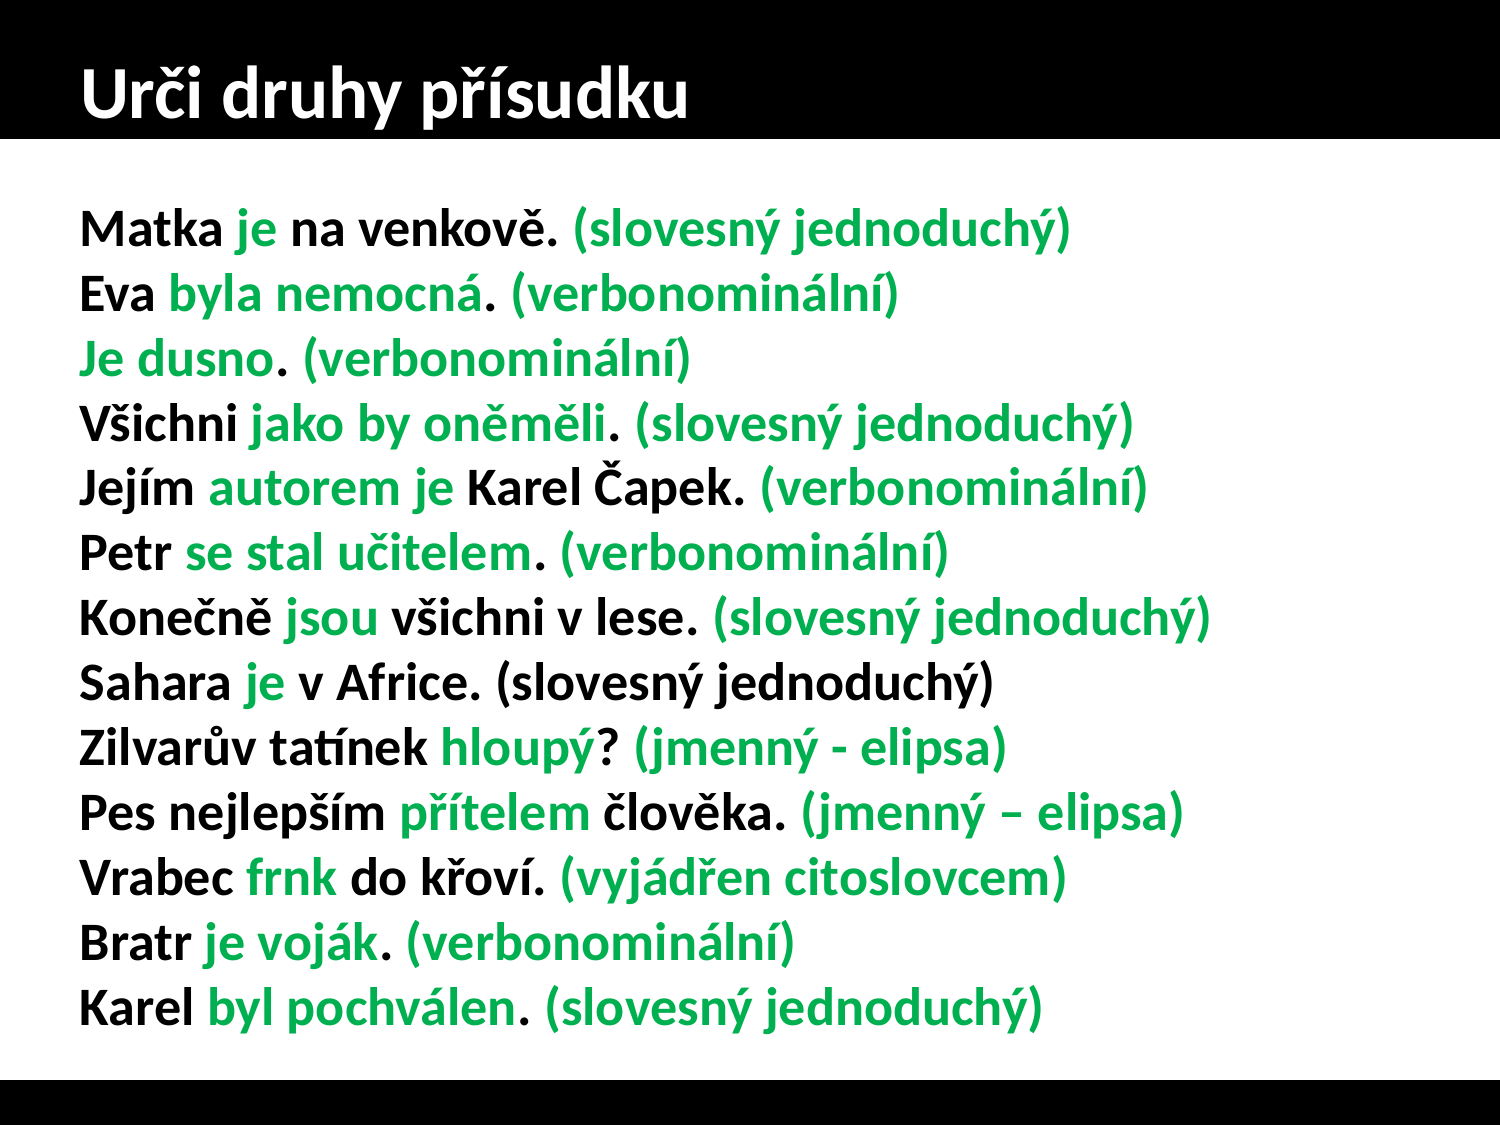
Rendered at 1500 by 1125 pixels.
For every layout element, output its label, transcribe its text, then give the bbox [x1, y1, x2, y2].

text_box [77, 160, 1447, 1047]
text_box Matka je na venkově. (slovesný jednoduchý) Eva byla nemocná. (verbonominální) Je dusno. (verbonominální) Všichni jako by oněměli. (slovesný jednoduchý) Jejím autorem je Karel Čapek. (verbonominální) Petr se stal učitelem. (verbonominální) Konečně jsou všichni v lese. (slovesný jednoduchý) Sahara je v Africe. (slovesný jednoduchý) Zilvarův tatínek hloupý? (jmenný - elipsa) Pes nejlepším přítelem člověka. (jmenný – elipsa) Vrabec frnk do křoví. (vyjádřen citoslovcem) Bratr je voják. (verbonominální) Karel byl pochválen. (slovesný jednoduchý) [64, 184, 1435, 1047]
text_box [0, 0, 1500, 139]
title Urči druhy přísudku [64, 30, 1340, 147]
text_box [0, 1080, 1500, 1125]
